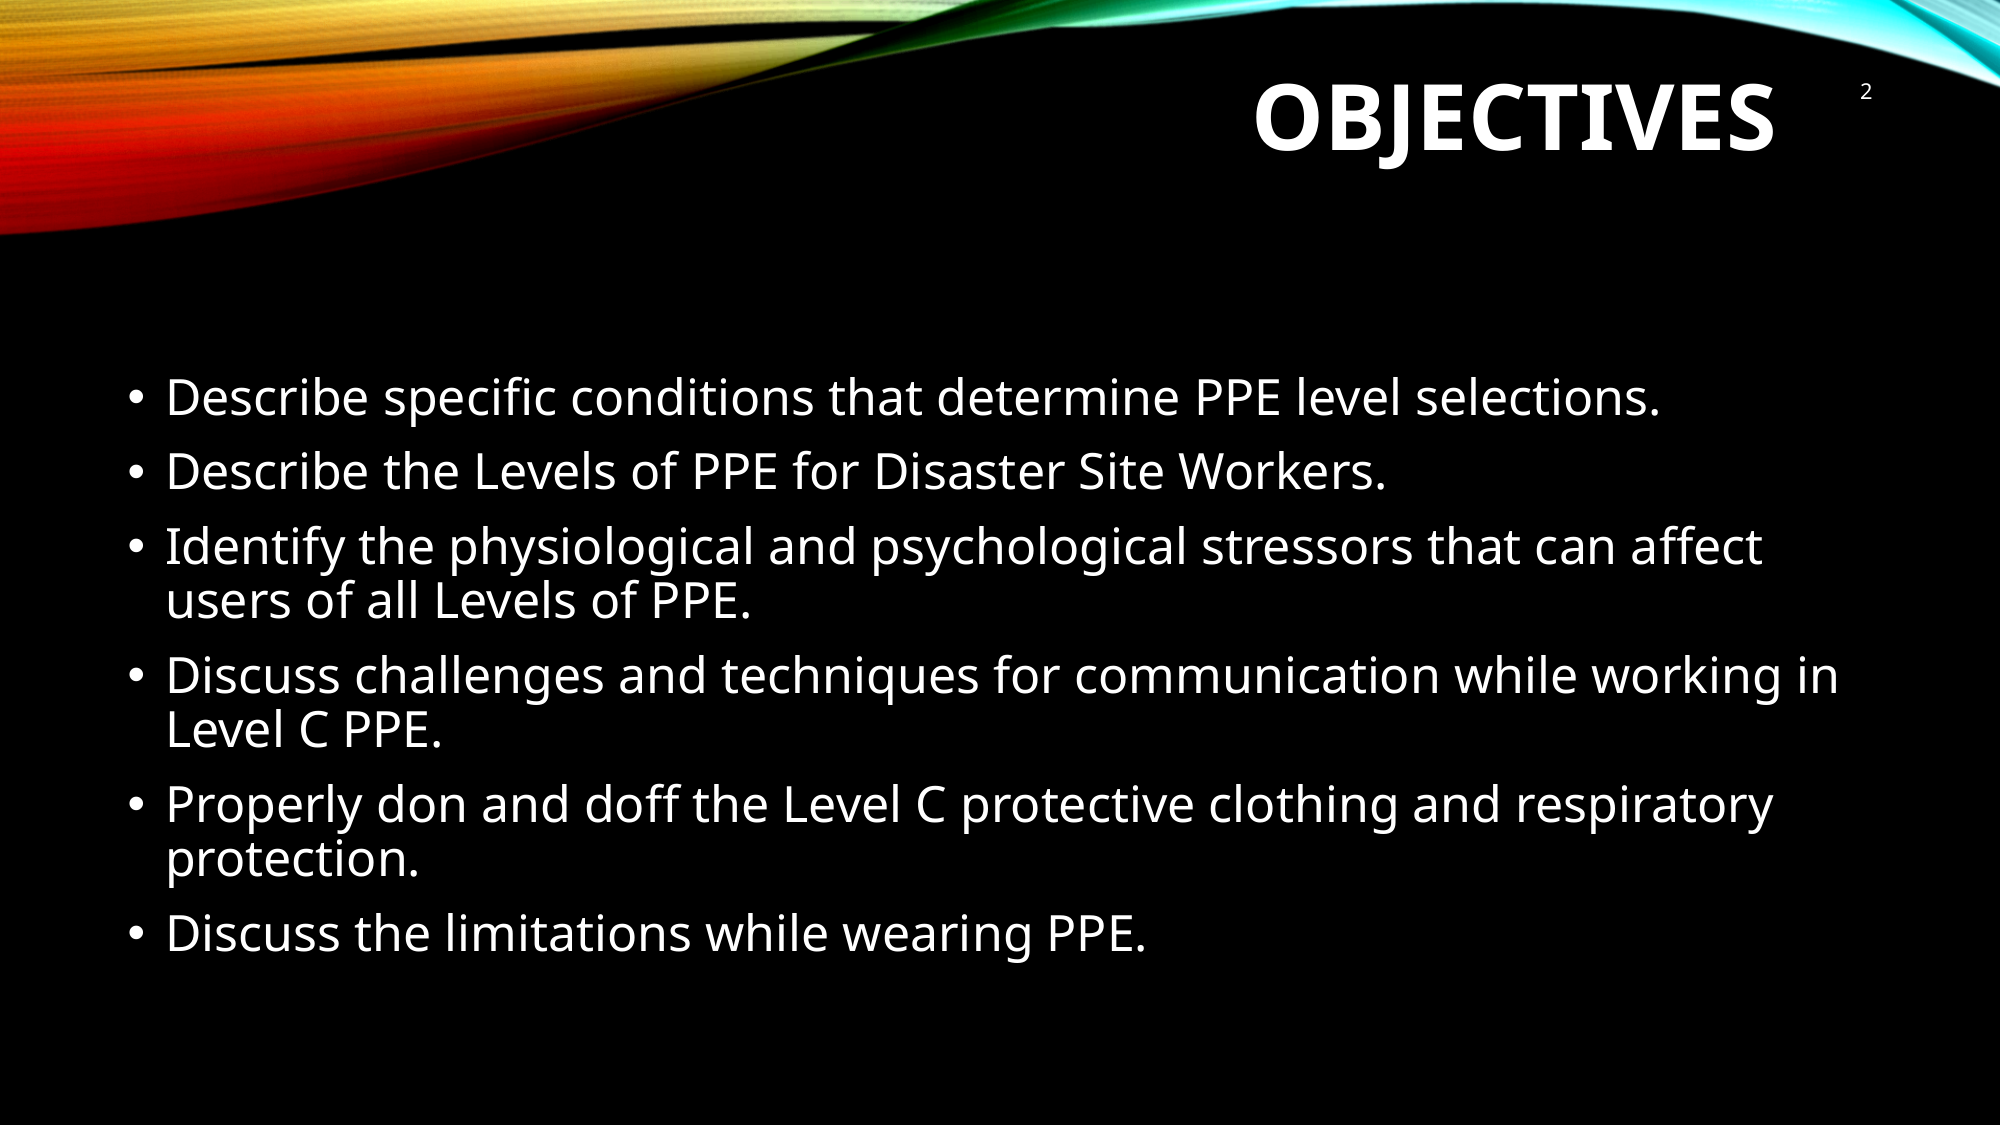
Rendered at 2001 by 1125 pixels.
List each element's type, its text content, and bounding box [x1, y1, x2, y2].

picture [0, 0, 2000, 237]
slide_number 2 [1437, 62, 1888, 123]
title Objectives [379, 14, 1793, 227]
list Describe specific conditions that determine PPE level selections. Describe the Levels of PPE for Disaster Site Workers. Identify the physiological and psychological stressors that can affect users of all Levels of PPE. Discuss challenges and techniques for communication while working in Level C PPE. Properly don and doff the Level C protective clothing and respiratory protection. Discuss the limitations while wearing PPE. [112, 364, 1888, 1038]
